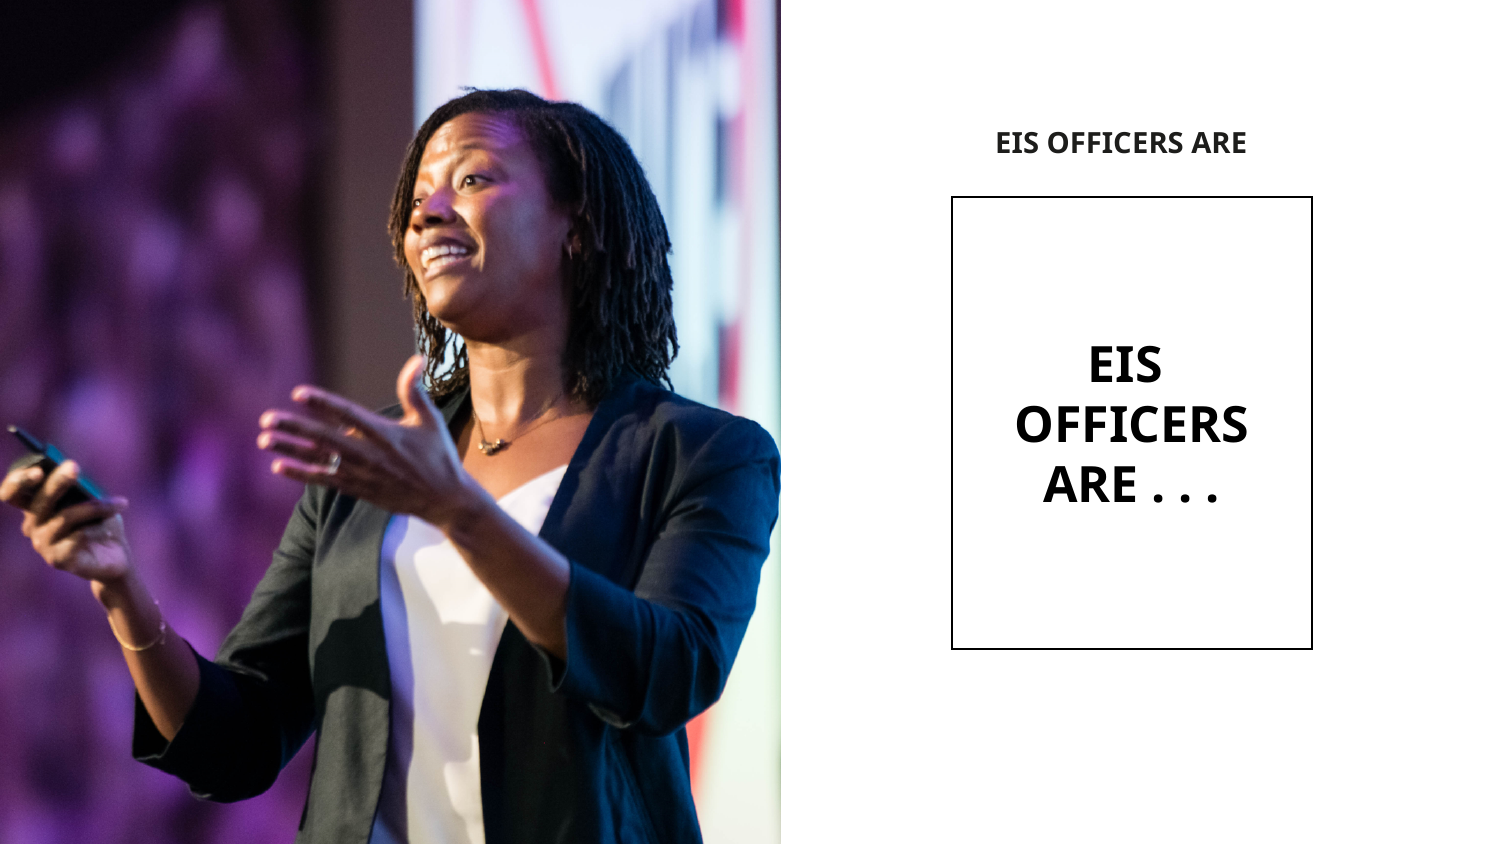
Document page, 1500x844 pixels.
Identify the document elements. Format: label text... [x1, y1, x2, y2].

picture [0, 0, 781, 844]
title EIS OFFICERS ARE [866, 33, 1384, 175]
text_box EIS OFFICERS ARE . . . [951, 196, 1312, 649]
